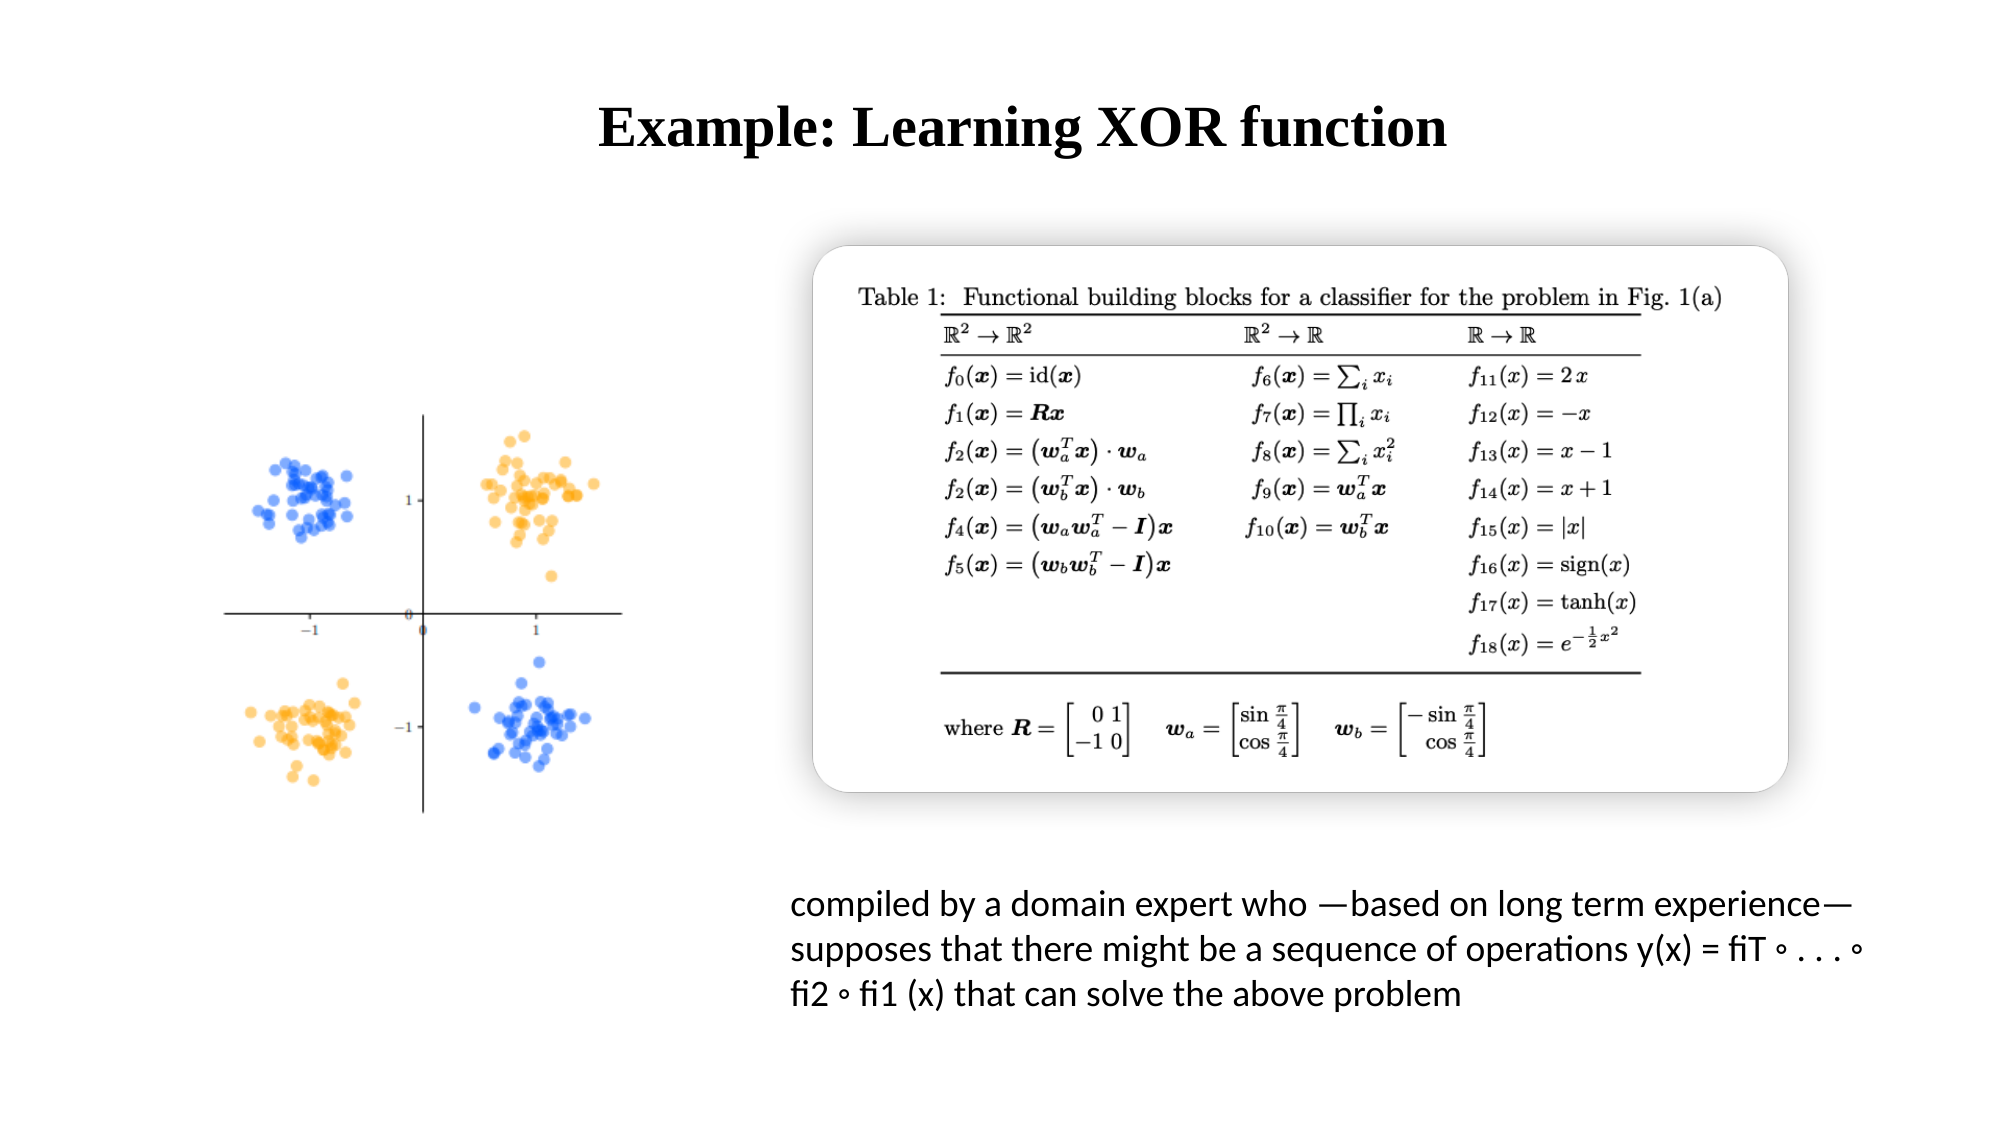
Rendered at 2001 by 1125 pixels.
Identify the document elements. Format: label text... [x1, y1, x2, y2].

picture [775, 208, 1826, 830]
text_box Example: Learning XOR function [279, 80, 1768, 166]
picture [208, 402, 634, 834]
text_box compiled by a domain expert who —based on long term experience— supposes that there might be a sequence of operations y(x) = fiT ◦ . . . ◦ fi2 ◦ fi1 (x) that can solve the above problem [775, 871, 1910, 1022]
